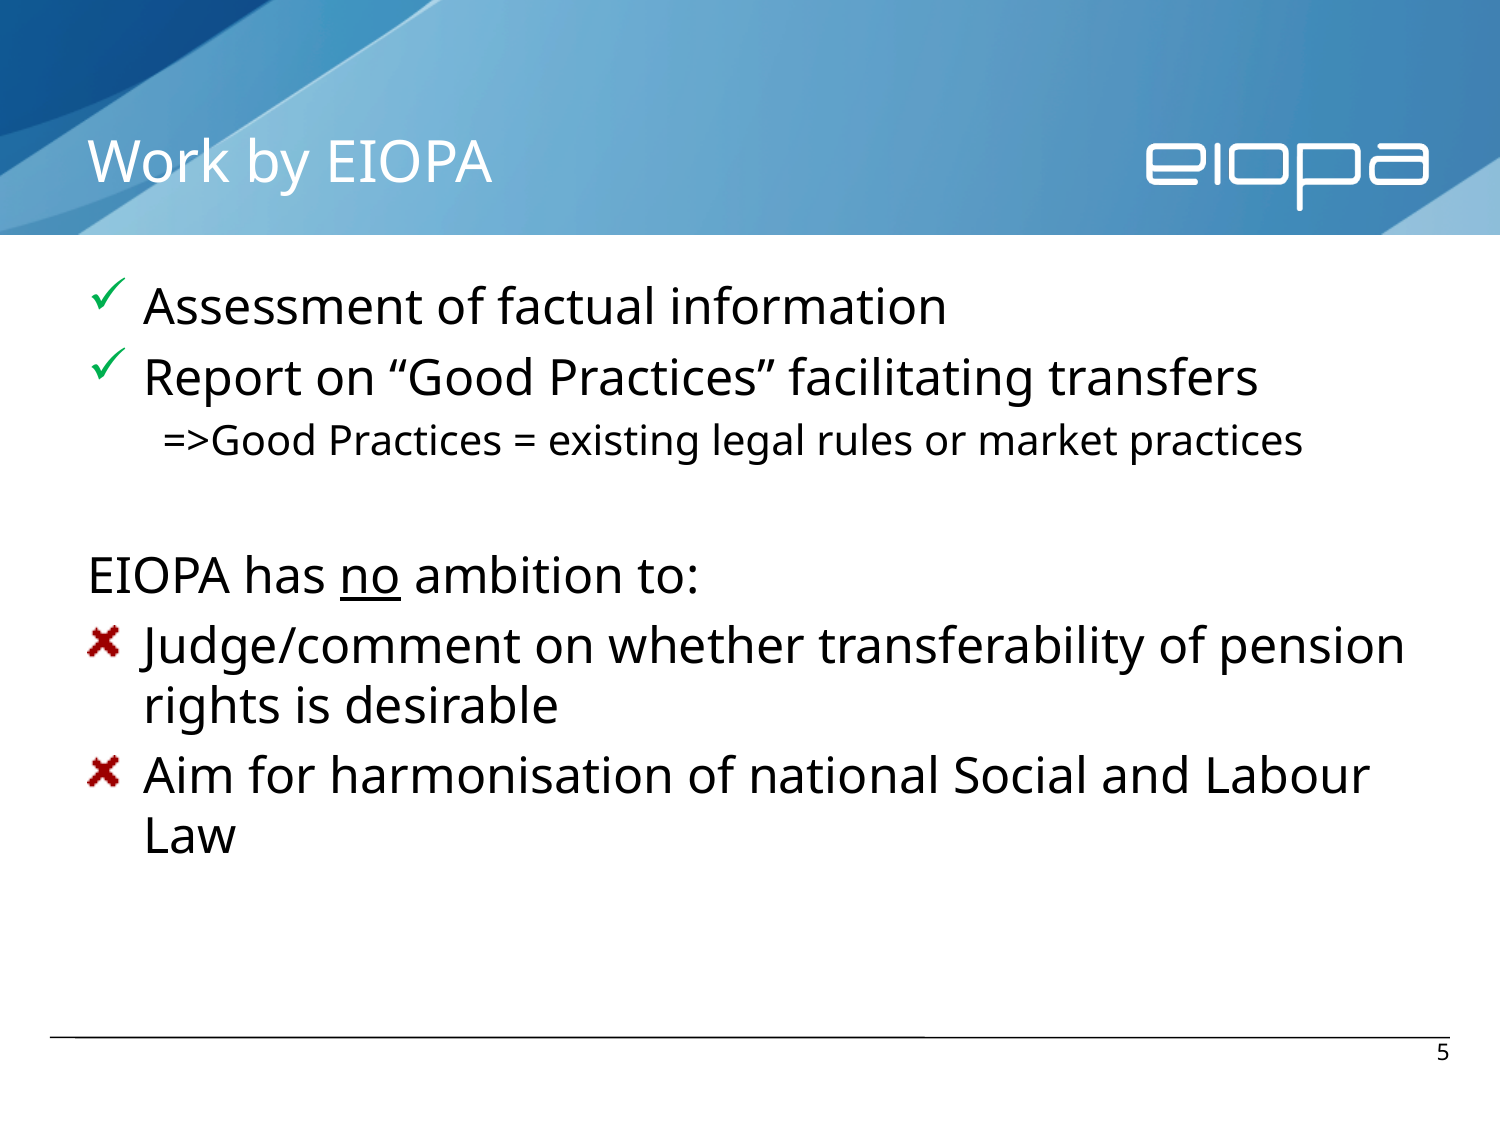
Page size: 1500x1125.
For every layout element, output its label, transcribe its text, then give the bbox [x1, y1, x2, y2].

picture [87, 755, 123, 791]
list Assessment of factual information Report on “Good Practices” facilitating transfers =>Good Practices = existing legal rules or market practices EIOPA has no ambition to: Judge/comment on whether transferability of pension rights is desirable Aim for harmonisation of national Social and Labour Law [87, 275, 1425, 1000]
picture [87, 625, 123, 661]
picture [0, 0, 1500, 235]
title Work by EIOPA [87, 19, 1113, 195]
